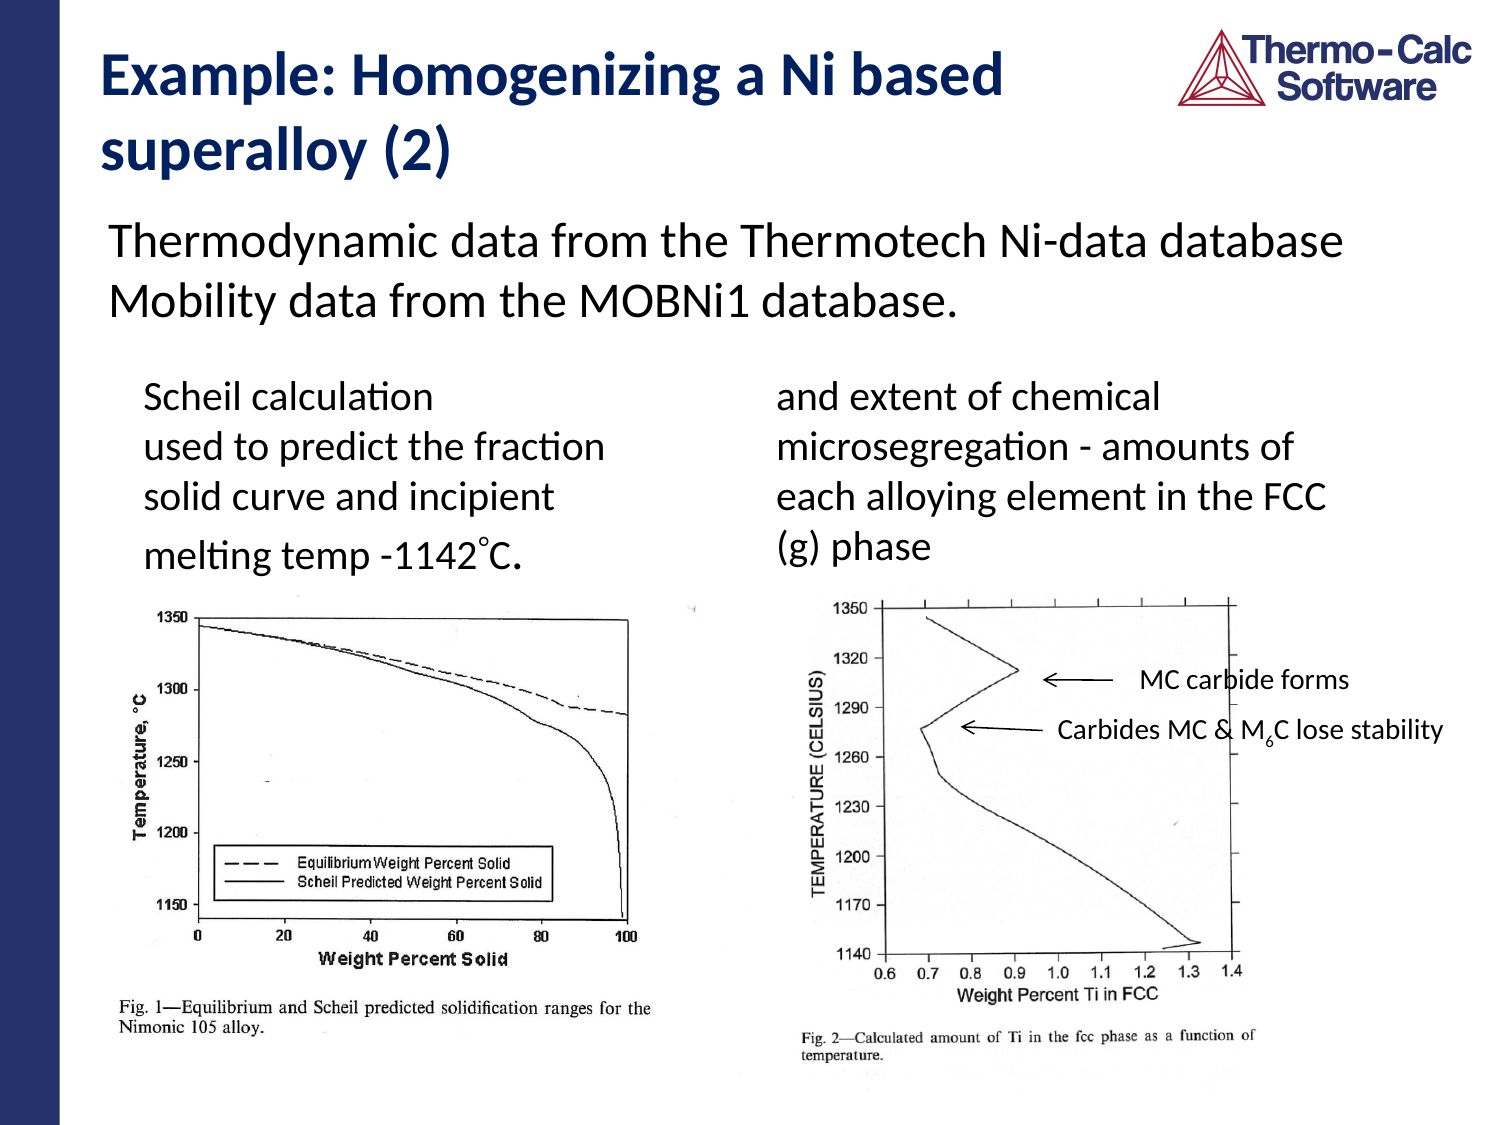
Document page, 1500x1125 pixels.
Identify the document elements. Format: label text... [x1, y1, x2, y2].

text_box Carbides MC & M6C lose stability [1273, 703, 1500, 758]
text_box Scheil calculation used to predict the fraction solid curve and incipient melting temp -1142C. [128, 361, 680, 584]
text_box and extent of chemical microsegregation - amounts of each alloying element in the FCC (g) phase [761, 361, 1395, 577]
text_box Thermodynamic data from the Thermotech Ni-data database Mobility data from the MOBNi1 database. [93, 199, 1371, 335]
list Example: Homogenizing a Ni based superalloy (2) [100, 30, 1189, 183]
text_box MC carbide forms [1273, 652, 1500, 703]
picture [0, 0, 1500, 1125]
